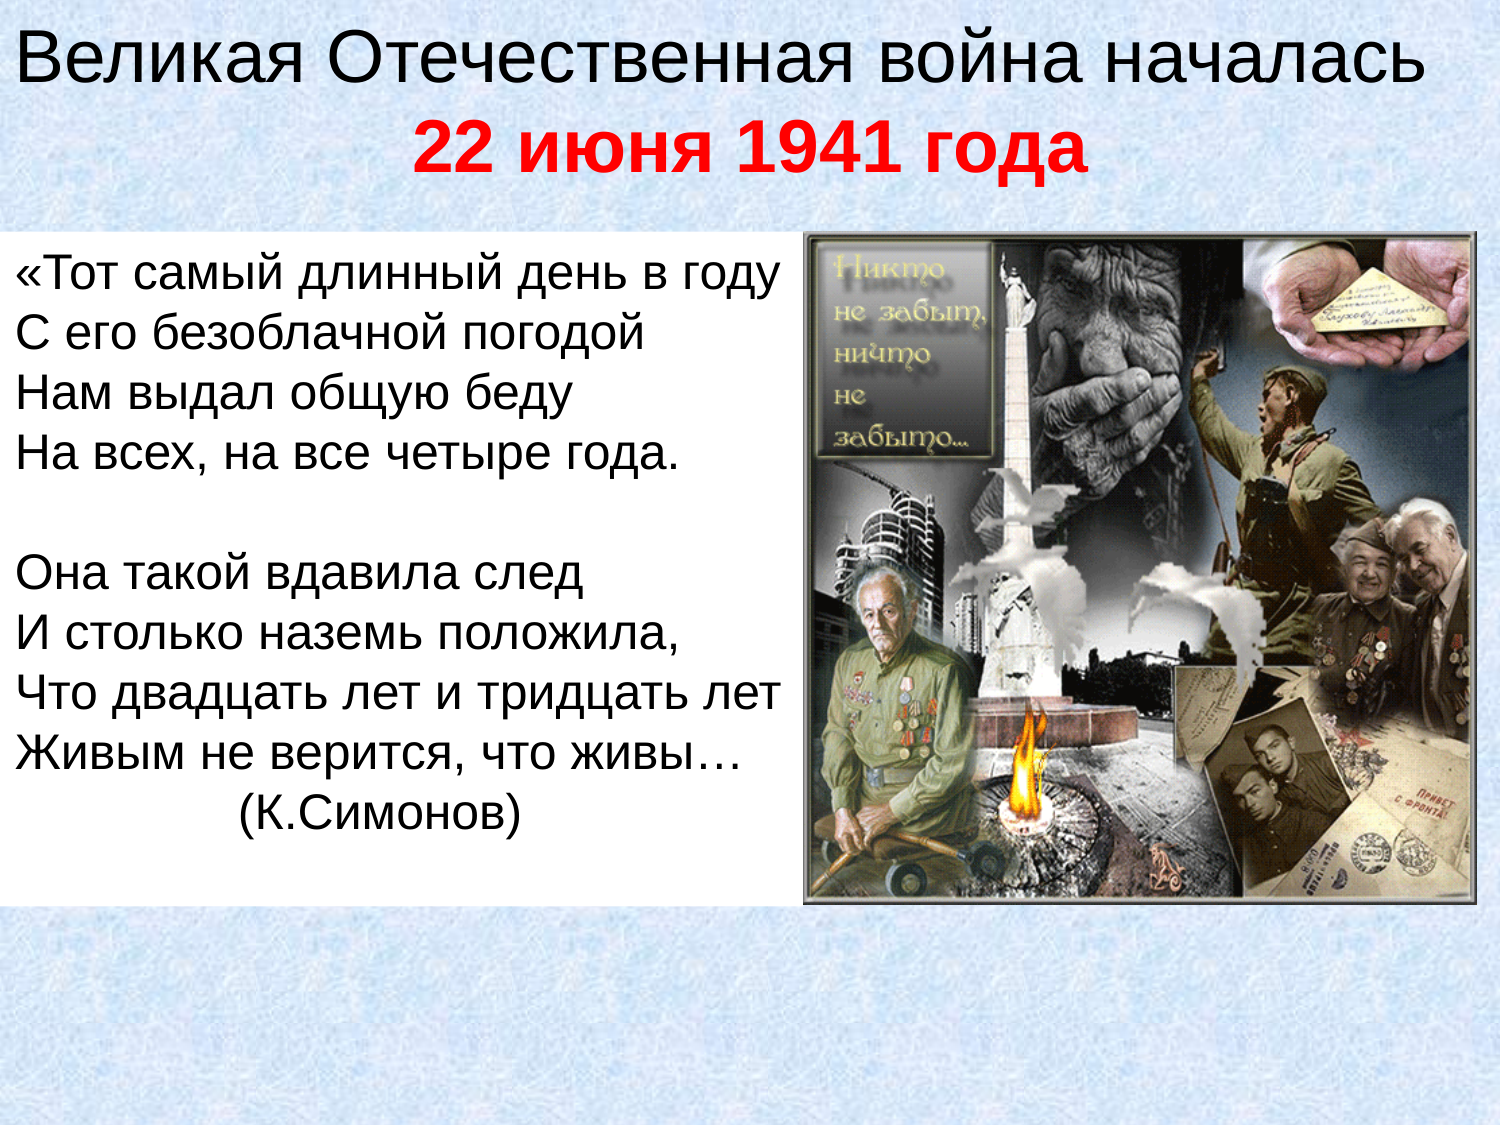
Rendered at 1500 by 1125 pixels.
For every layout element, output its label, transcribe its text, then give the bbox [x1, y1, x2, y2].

text_box «Тот самый длинный день в году С его безоблачной погодой Нам выдал общую беду На всех, на все четыре года. Она такой вдавила след И столько наземь положила, Что двадцать лет и тридцать лет Живым не верится, что живы… (К.Симонов) [0, 231, 801, 907]
text_box Великая Отечественная война началась 22 июня 1941 года [0, 0, 1500, 195]
picture [0, 195, 1500, 1125]
